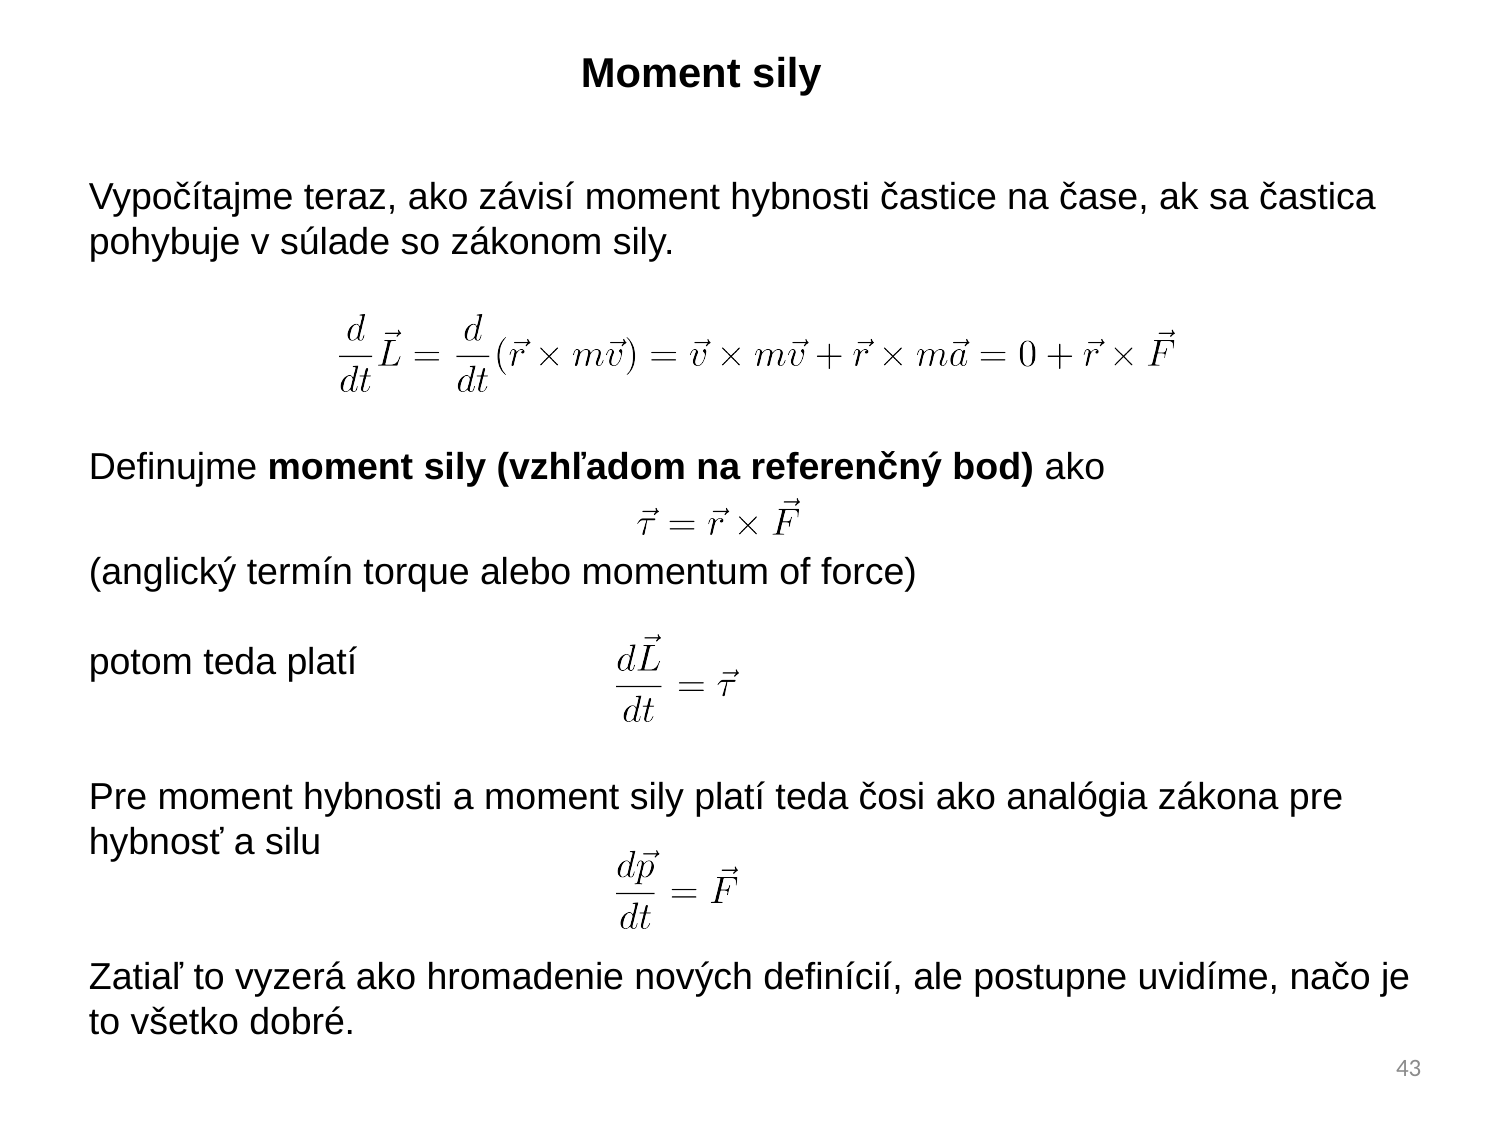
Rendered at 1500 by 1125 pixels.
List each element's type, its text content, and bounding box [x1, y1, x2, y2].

text_box Moment sily [319, 37, 1083, 103]
picture [616, 850, 738, 929]
slide_number 43 [1098, 1050, 1437, 1097]
picture [616, 634, 739, 722]
picture [339, 314, 1175, 392]
text_box Vypočítajme teraz, ako závisí moment hybnosti častice na čase, ak sa častica pohybuje v súlade so zákonom sily. Definujme moment sily (vzhľadom na referenčný bod) ako (anglický termín torque alebo momentum of force) potom teda platí Pre moment hybnosti a moment sily platí teda čosi ako analógia zákona pre hybnosť a silu Zatiaľ to vyzerá ako hromadenie nových definícií, ale postupne uvidíme, načo je to všetko dobré. [74, 164, 1453, 1050]
picture [637, 497, 800, 535]
